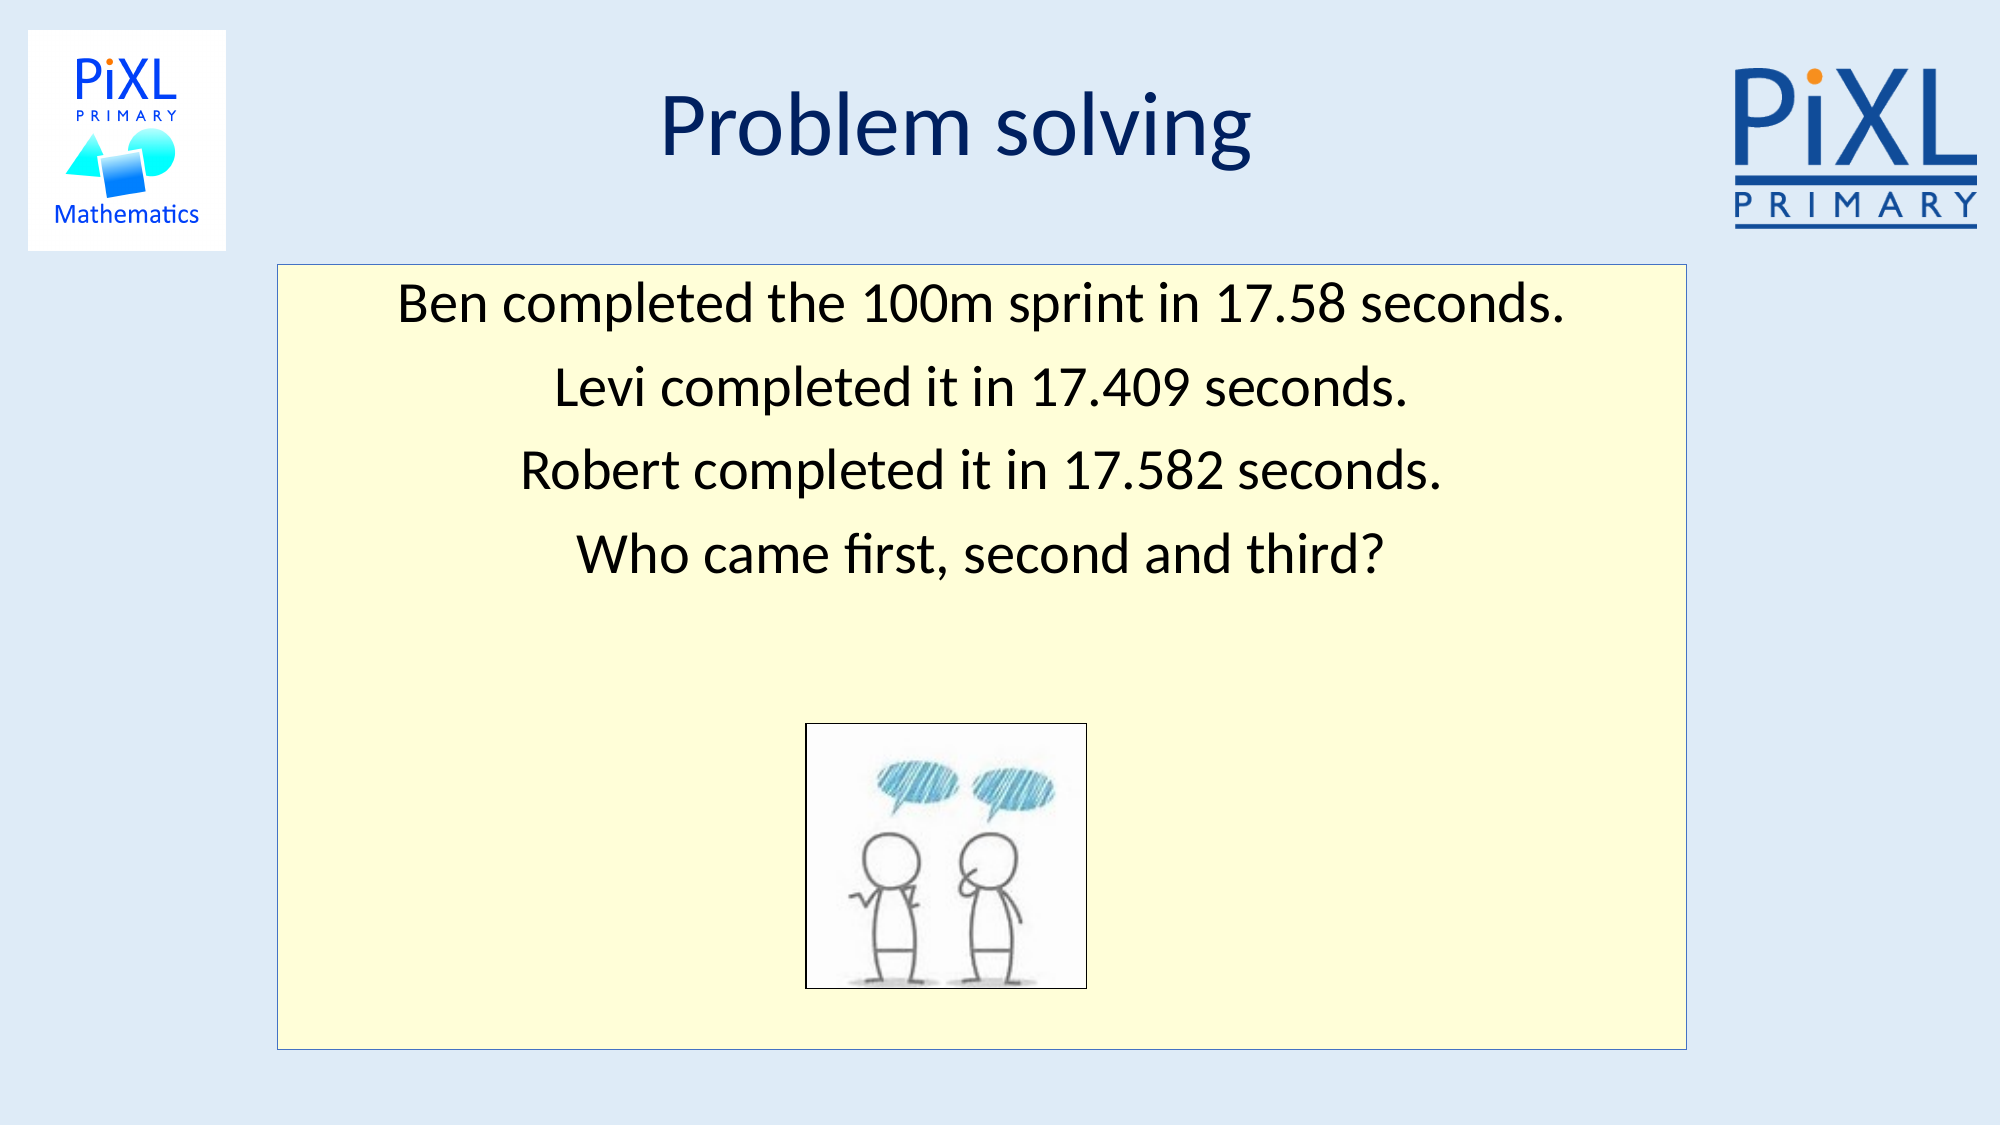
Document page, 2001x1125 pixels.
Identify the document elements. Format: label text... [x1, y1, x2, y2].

picture [1735, 68, 1977, 229]
picture [28, 30, 226, 251]
picture [806, 724, 1086, 988]
list Ben completed the 100m sprint in 17.58 seconds. Levi completed it in 17.409 seconds. Robert completed it in 17.582 seconds. Who came first, second and third? [277, 264, 1687, 1050]
title Problem solving [432, 32, 1461, 220]
